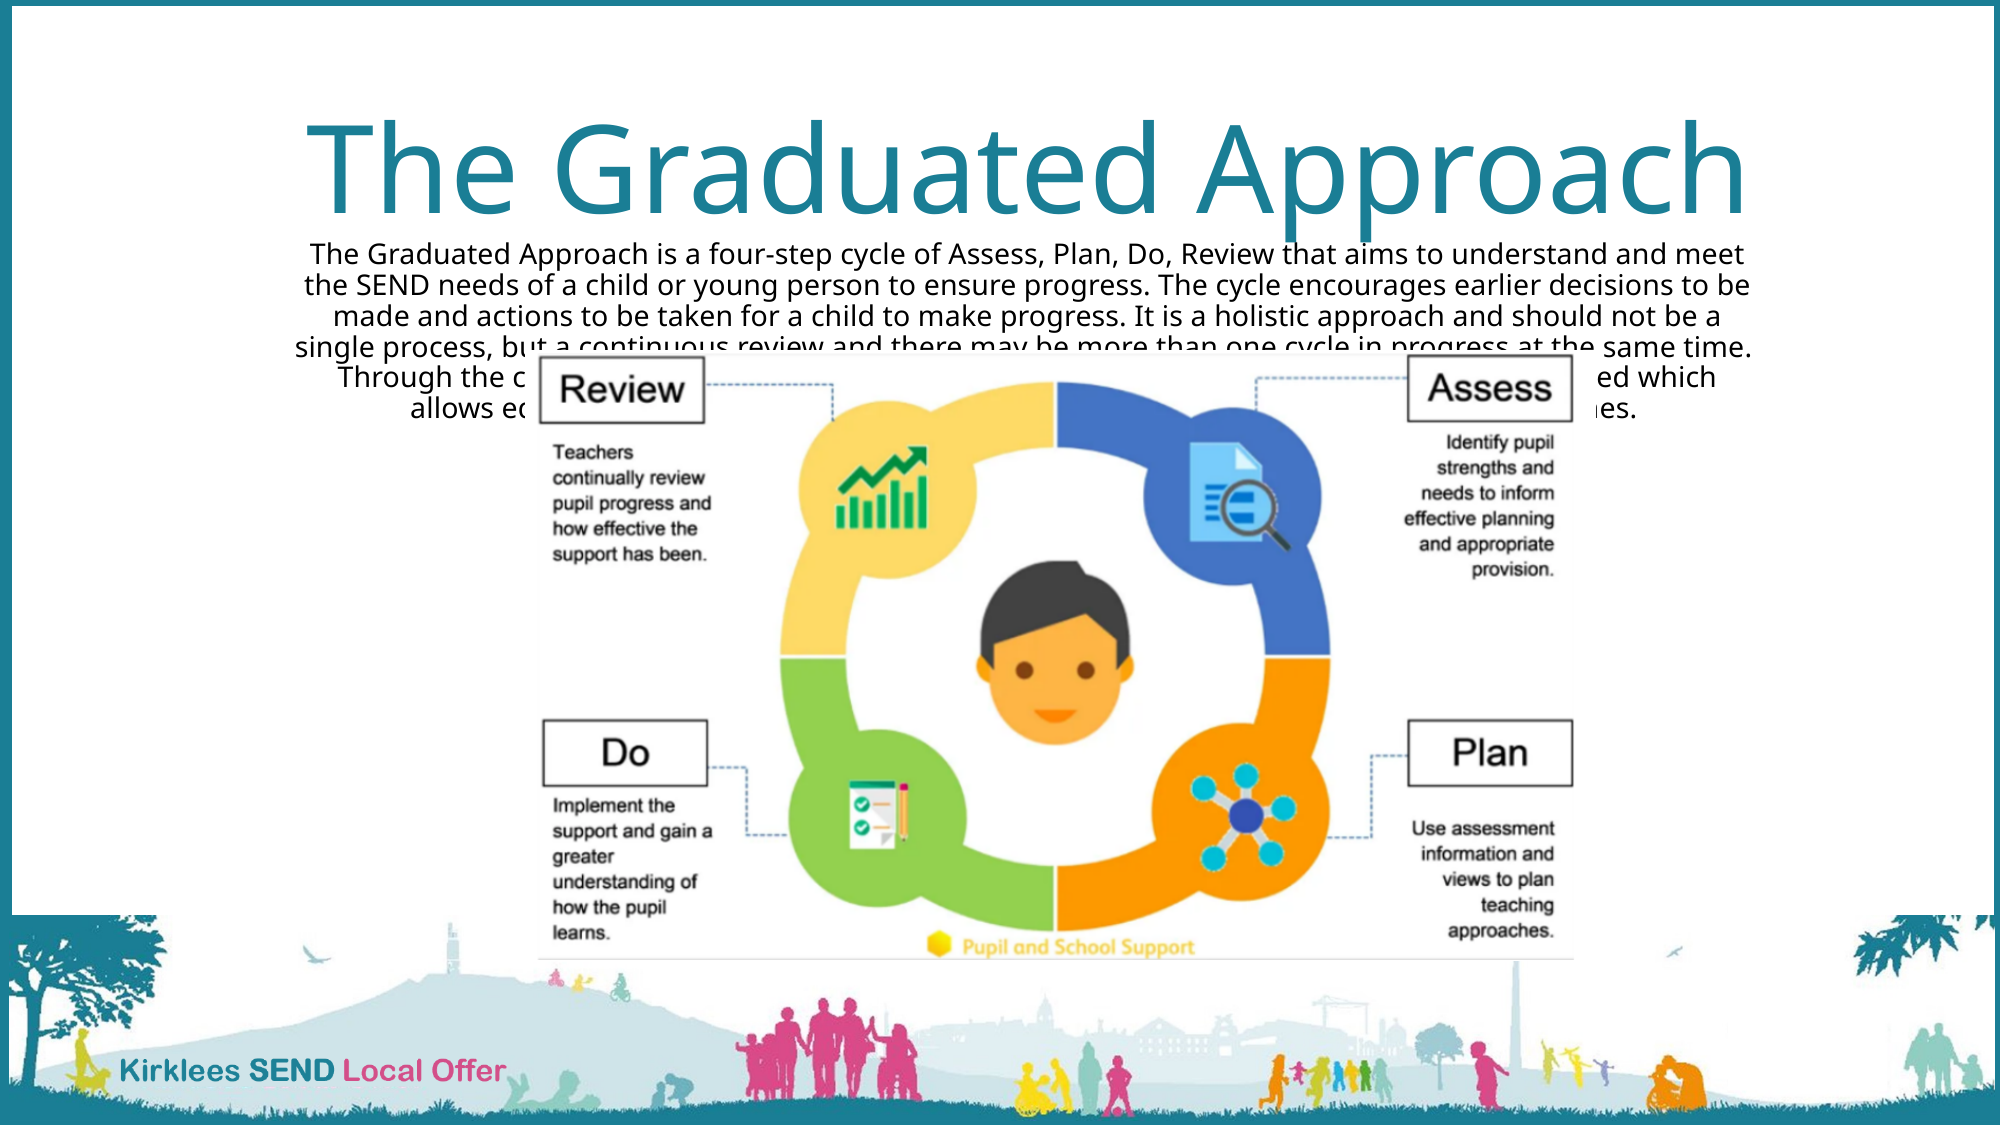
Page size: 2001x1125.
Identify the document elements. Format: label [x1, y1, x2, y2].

picture [9, 350, 1995, 1121]
text_box [5, 0, 2000, 1125]
